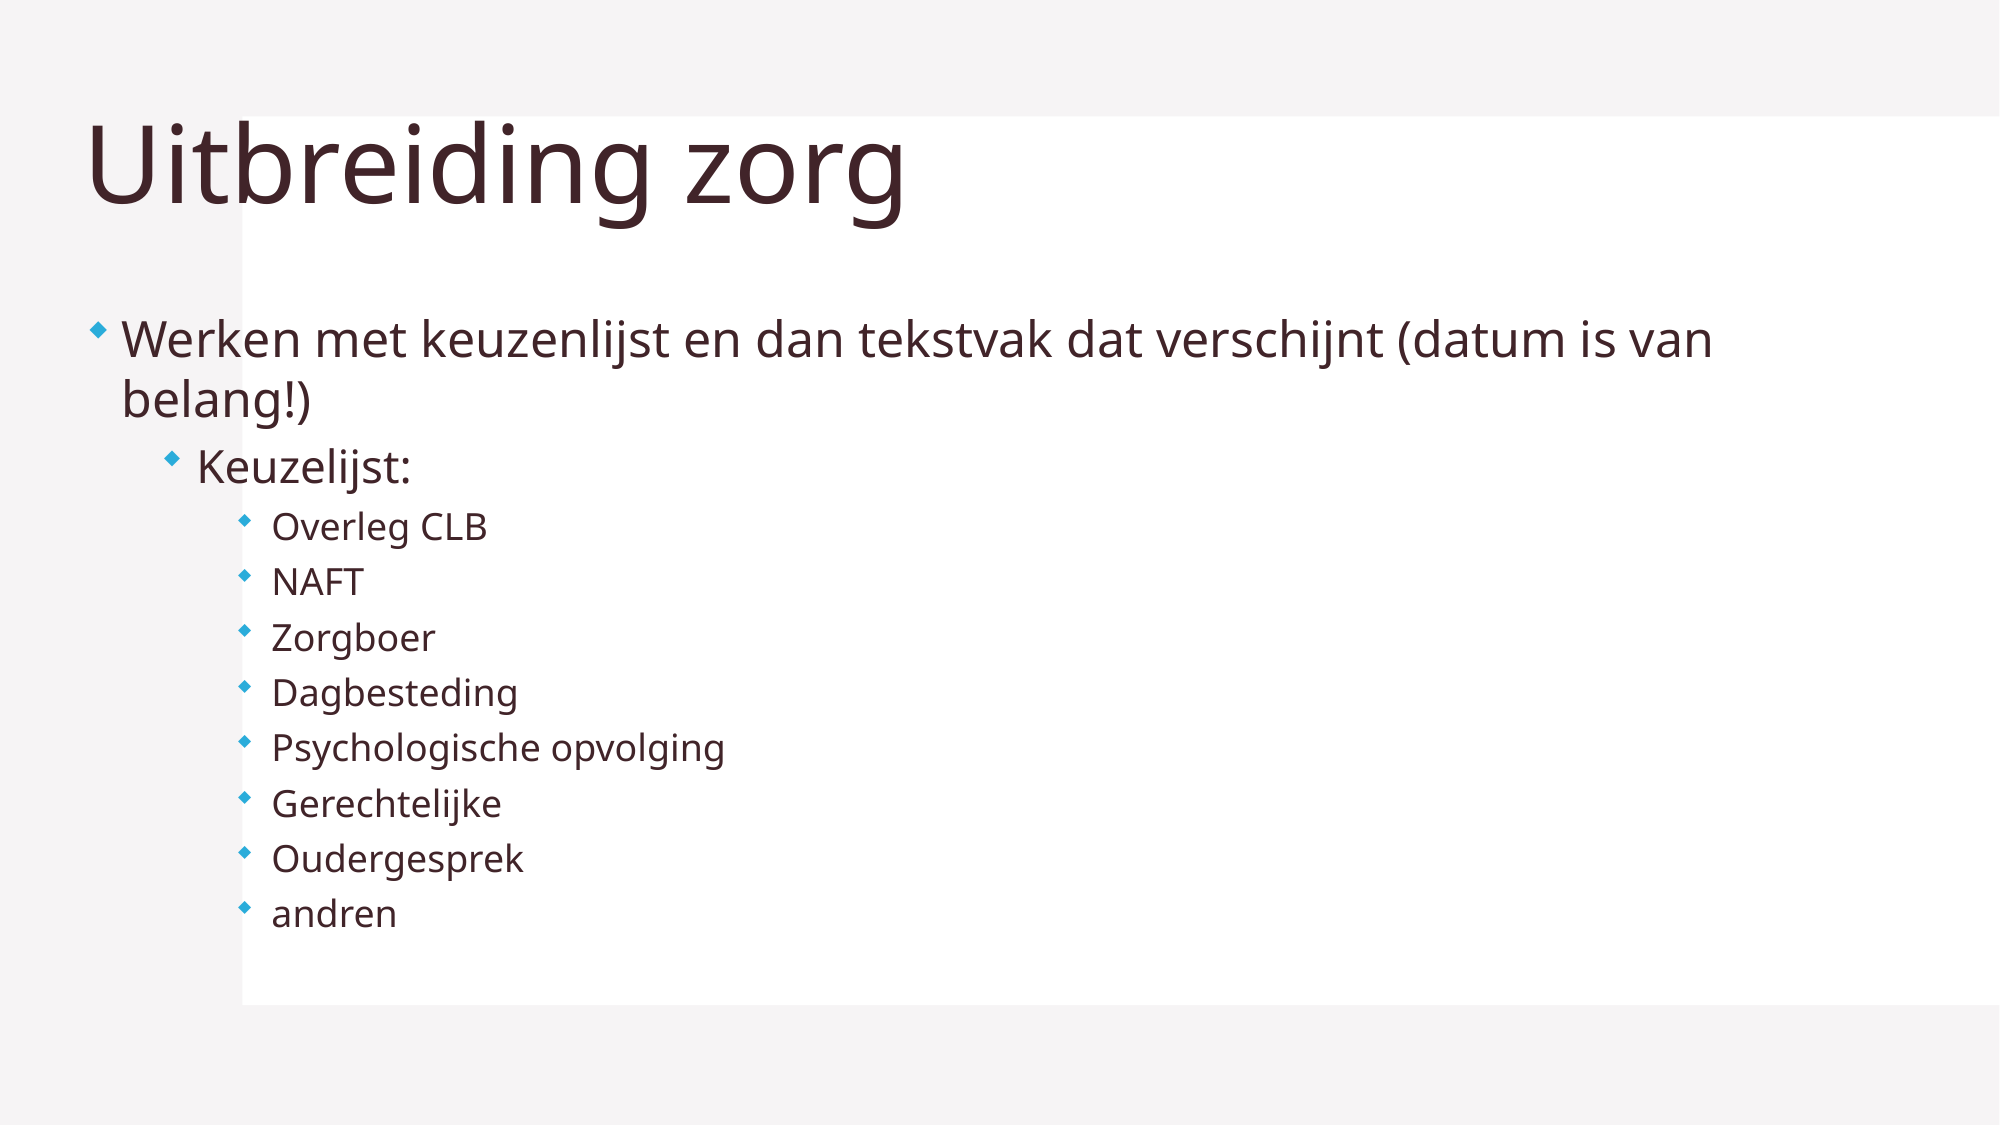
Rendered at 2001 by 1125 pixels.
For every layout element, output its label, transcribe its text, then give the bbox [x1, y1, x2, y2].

list Werken met keuzenlijst en dan tekstvak dat verschijnt (datum is van belang!) Keuzelijst: Overleg CLB NAFT Zorgboer Dagbesteding Psychologische opvolging Gerechtelijke Oudergesprek andren [68, 299, 1799, 990]
title Uitbreiding zorg [68, 59, 1799, 278]
